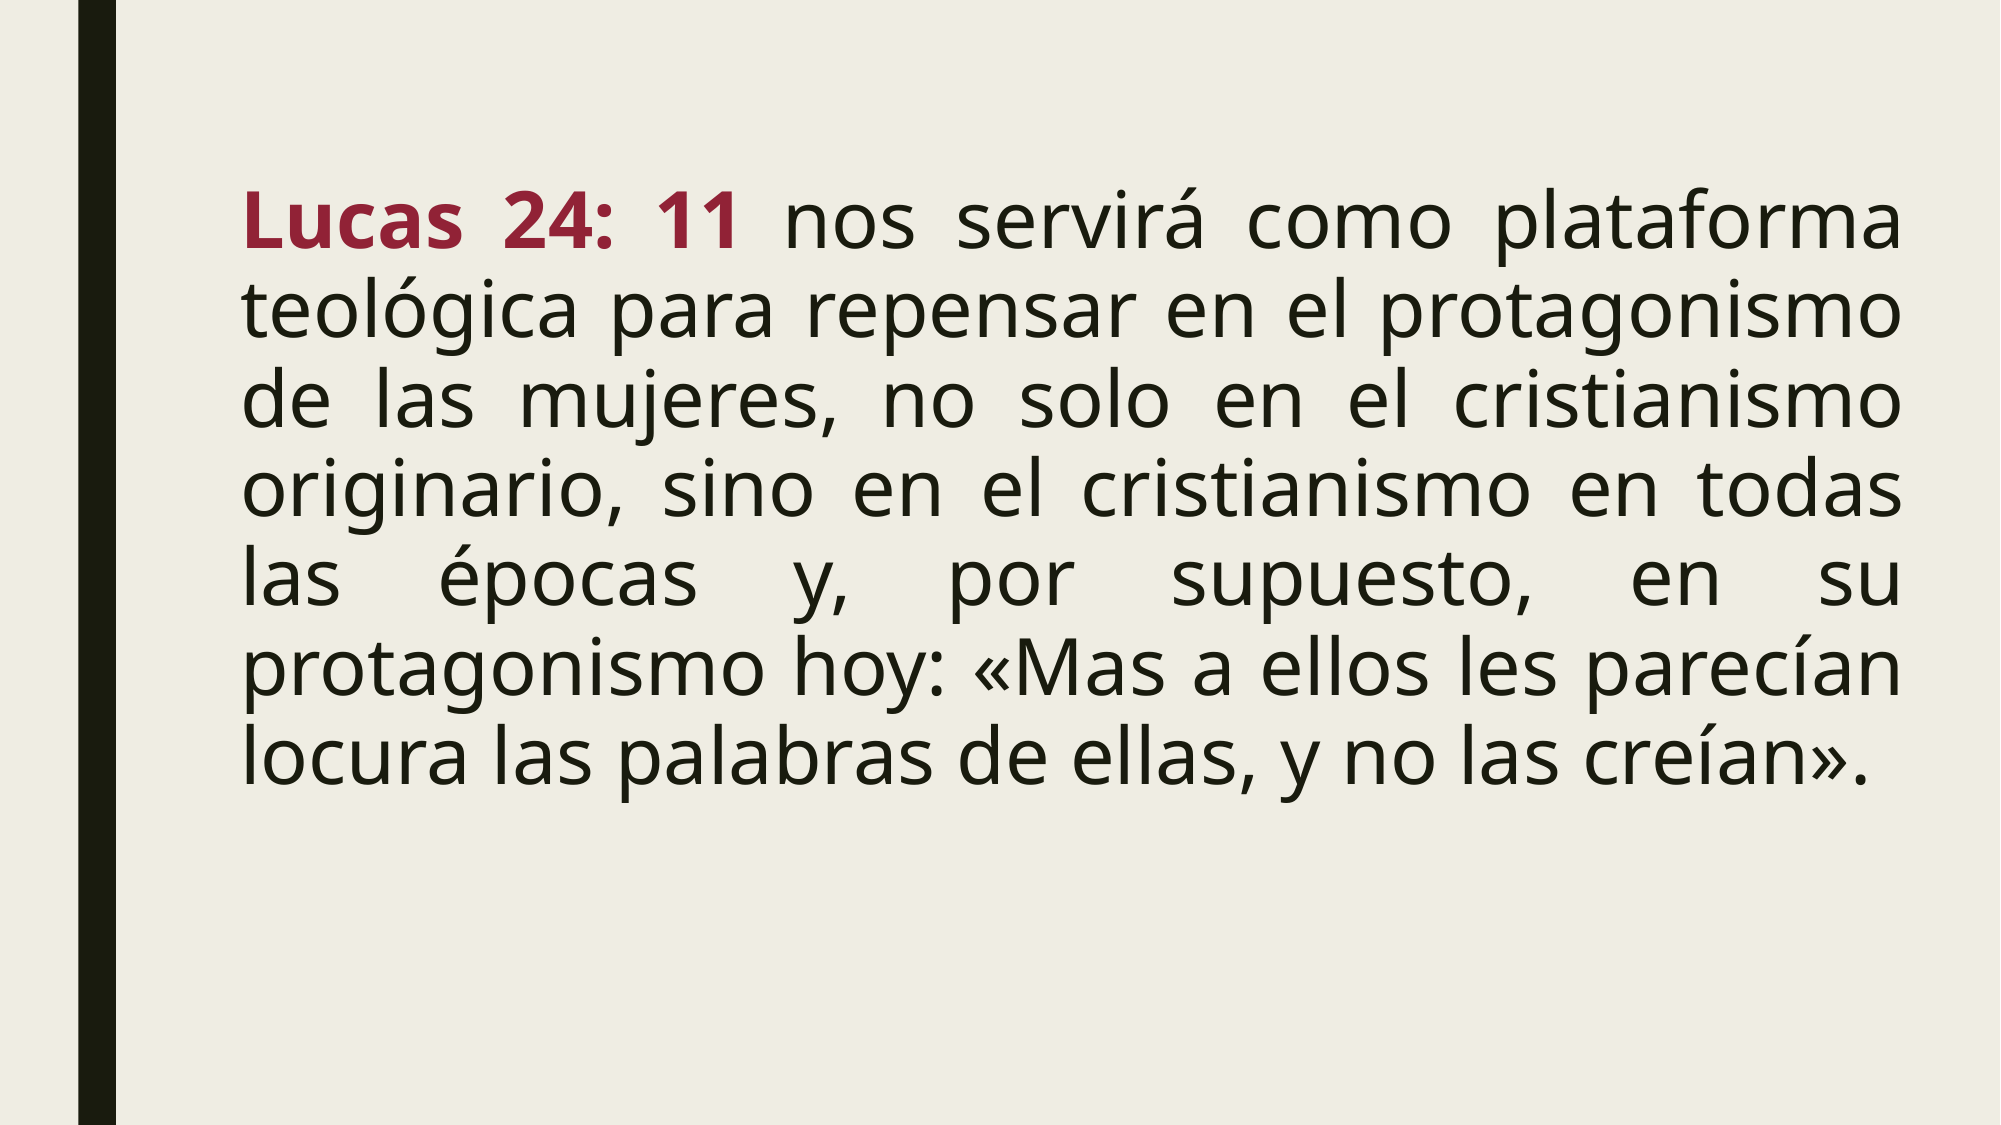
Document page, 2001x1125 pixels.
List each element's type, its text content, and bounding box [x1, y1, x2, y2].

list Lucas 24: 11 nos servirá como plataforma teológica para repensar en el protagonismo de las mujeres, no solo en el cristianismo originario, sino en el cristianismo en todas las épocas y, por supuesto, en su protagonismo hoy: «Mas a ellos les parecían locura las palabras de ellas, y no las creían». [225, 71, 1921, 1047]
